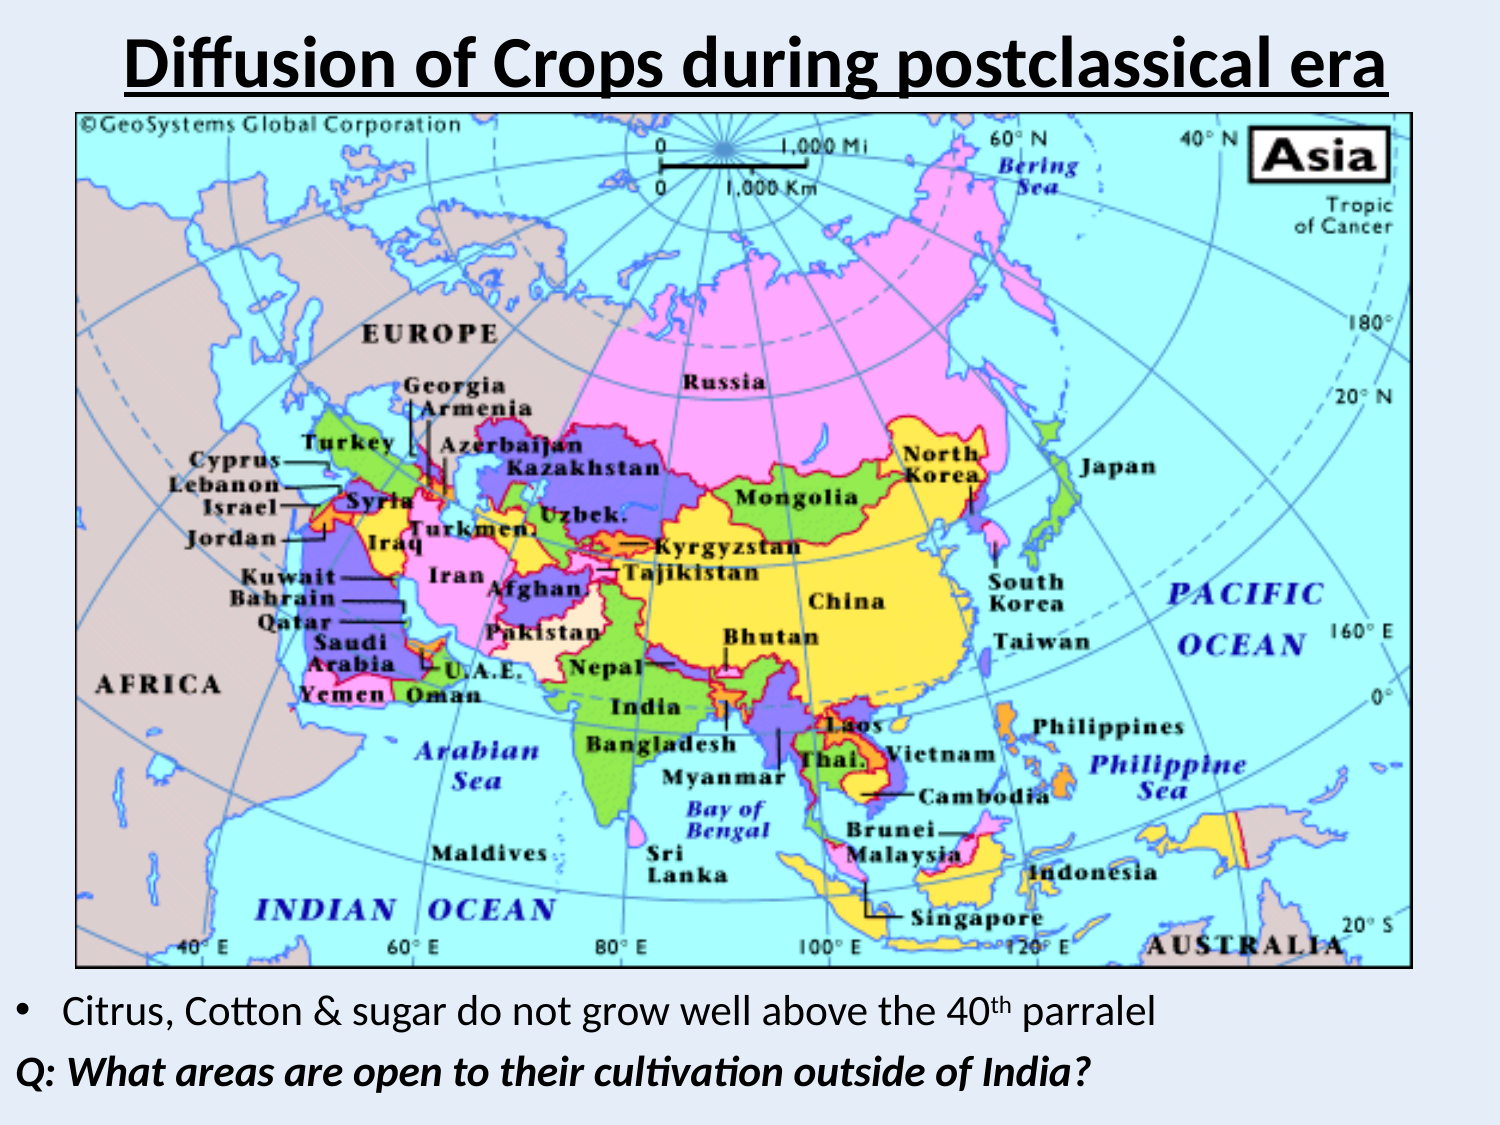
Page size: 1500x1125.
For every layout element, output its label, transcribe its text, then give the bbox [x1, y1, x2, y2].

title Diffusion of Crops during postclassical era [12, 5, 1500, 111]
picture [74, 112, 1413, 970]
list Citrus, Cotton & sugar do not grow well above the 40th parralel Q: What areas are open to their cultivation outside of India? [0, 975, 1500, 1105]
